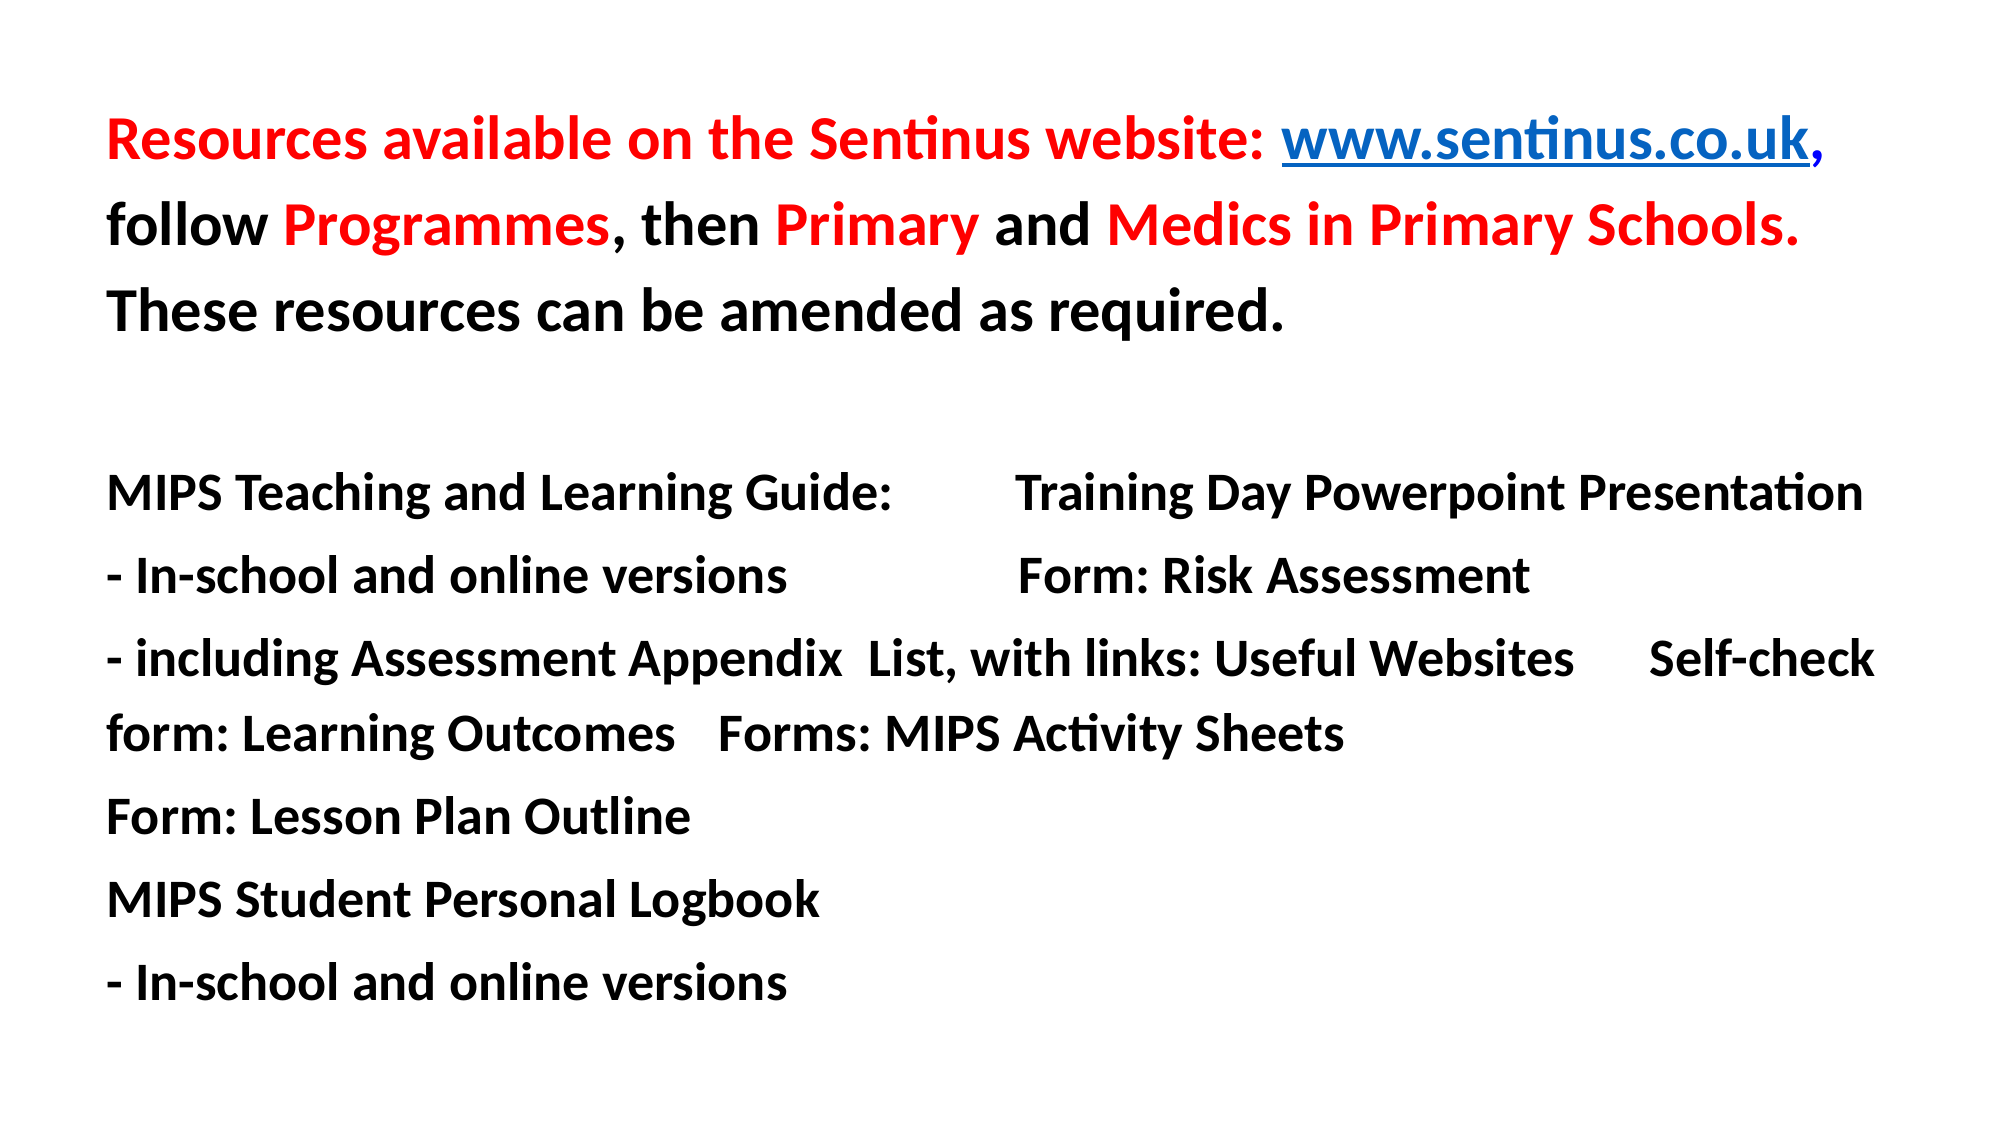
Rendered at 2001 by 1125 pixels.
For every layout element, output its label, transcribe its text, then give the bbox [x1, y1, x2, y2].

text_box Resources available on the Sentinus website: www.sentinus.co.uk, follow Programmes, then Primary and Medics in Primary Schools. These resources can be amended as required. MIPS Teaching and Learning Guide: Training Day Powerpoint Presentation - In-school and online versions Form: Risk Assessment - including Assessment Appendix List, with links: Useful Websites Self-check form: Learning Outcomes Forms: MIPS Activity Sheets Form: Lesson Plan Outline MIPS Student Personal Logbook - In-school and online versions [91, 78, 1915, 1102]
